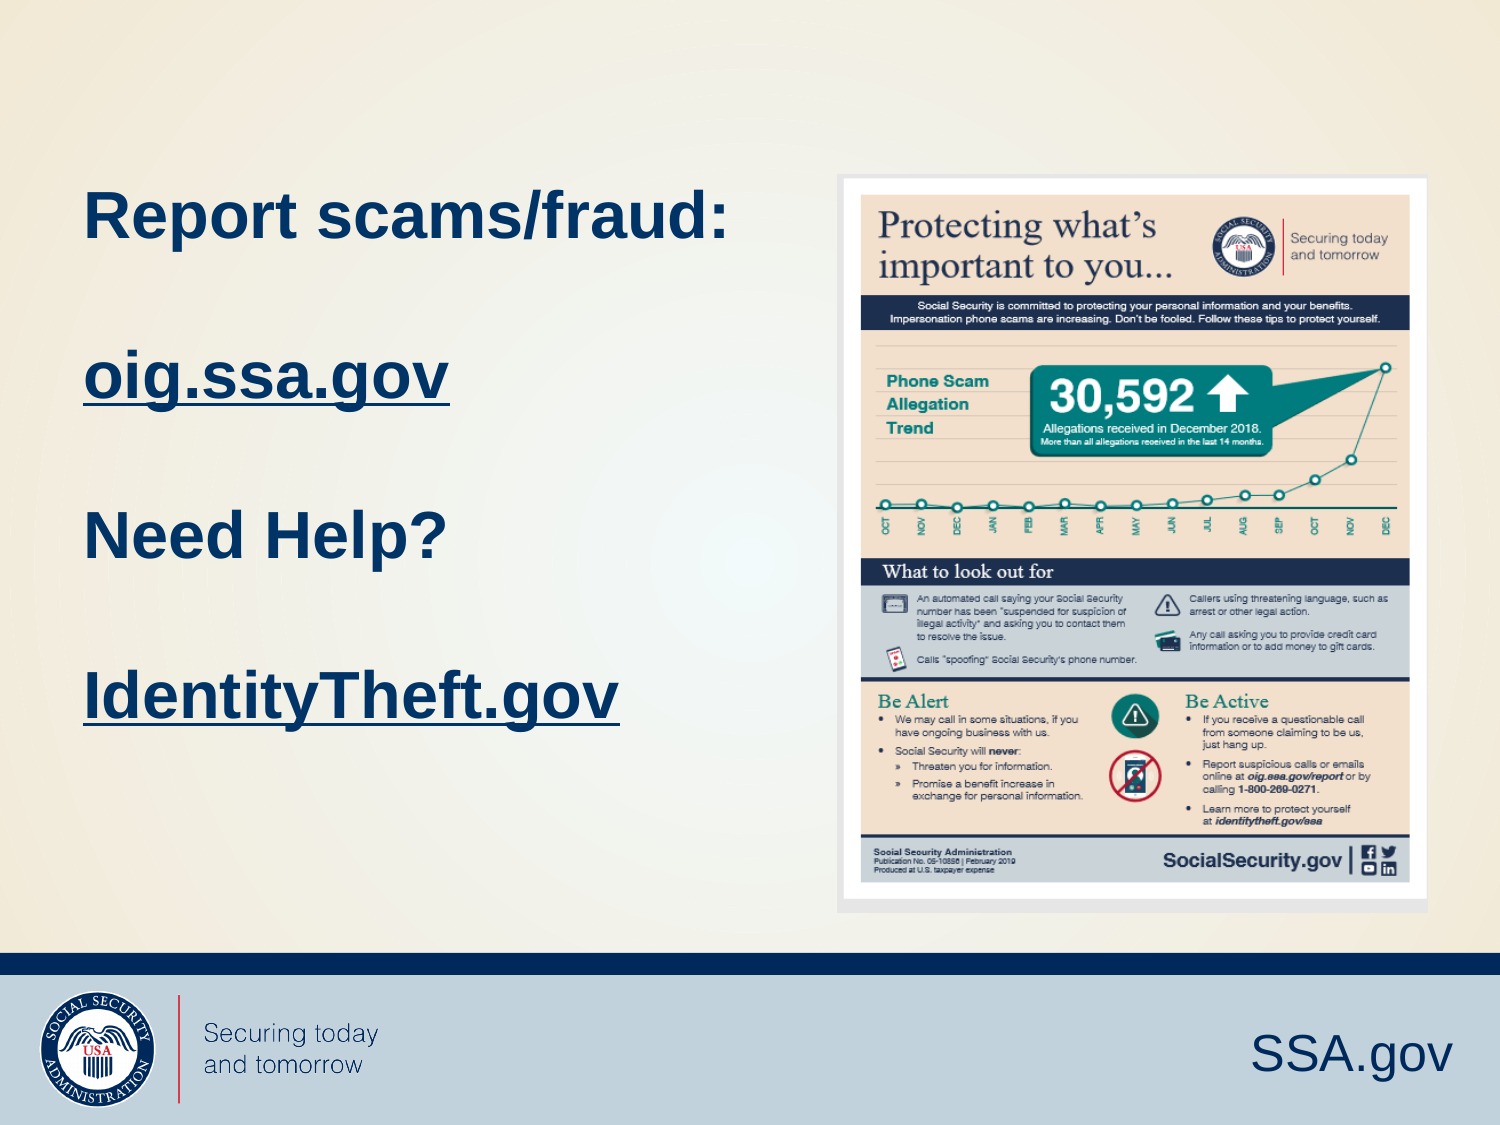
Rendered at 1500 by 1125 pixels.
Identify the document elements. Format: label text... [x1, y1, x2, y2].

text_box Report scams/fraud: oig.ssa.gov Need Help? IdentityTheft.gov [49, 24, 763, 740]
picture [34, 989, 386, 1111]
picture [837, 174, 1428, 913]
